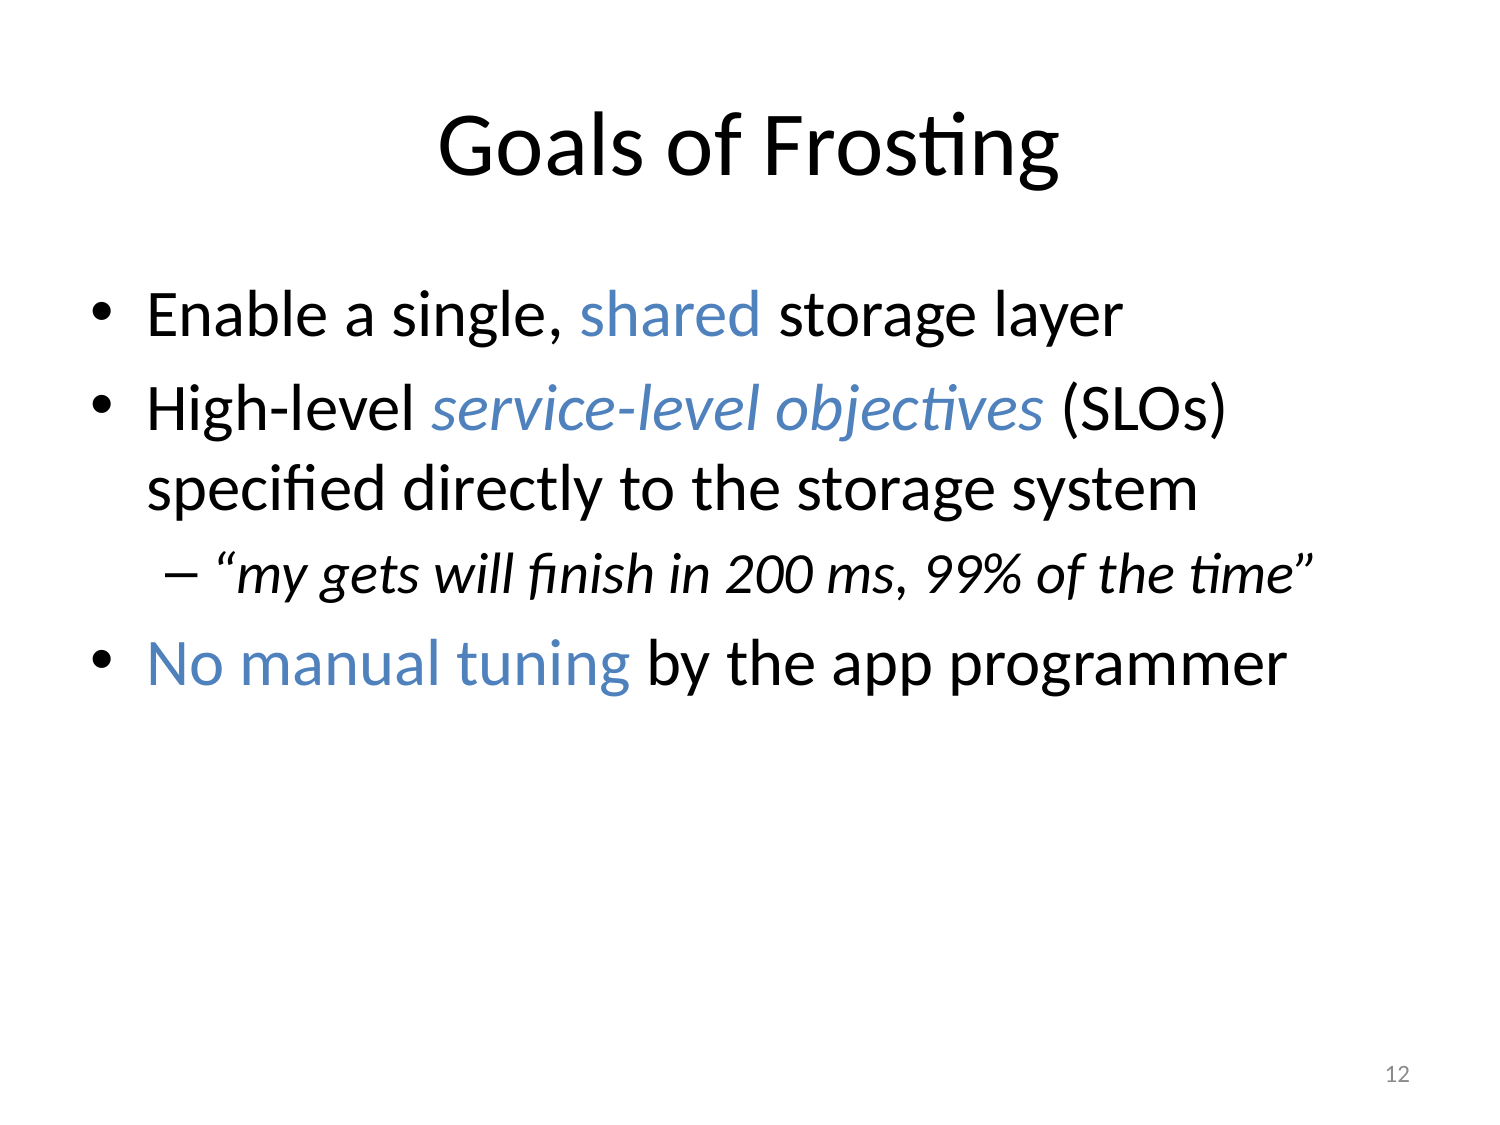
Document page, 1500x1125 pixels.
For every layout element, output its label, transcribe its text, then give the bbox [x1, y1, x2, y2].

list Enable a single, shared storage layer High-level service-level objectives (SLOs) specified directly to the storage system “my gets will finish in 200 ms, 99% of the time” No manual tuning by the app programmer [75, 262, 1425, 1005]
title Goals of Frosting [75, 45, 1425, 233]
slide_number 12 [1074, 1042, 1425, 1103]
